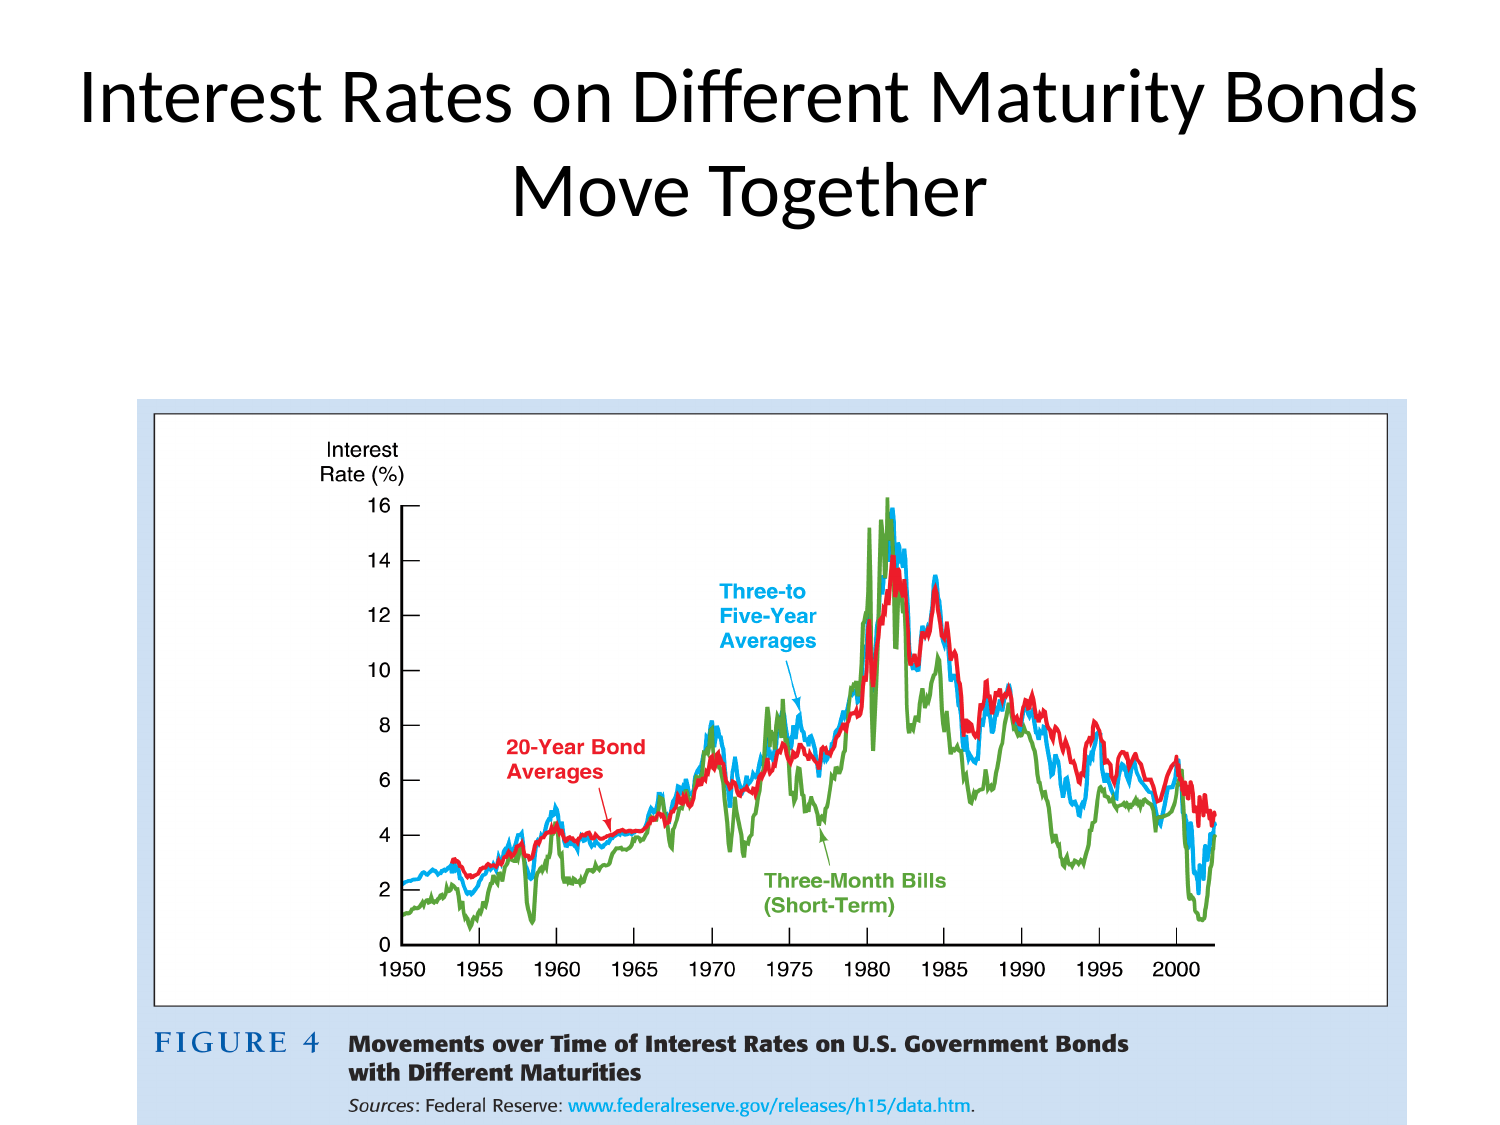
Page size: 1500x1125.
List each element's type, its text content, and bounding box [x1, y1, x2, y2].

title Interest Rates on Different Maturity Bonds Move Together [75, 45, 1425, 233]
picture [137, 399, 1407, 1125]
